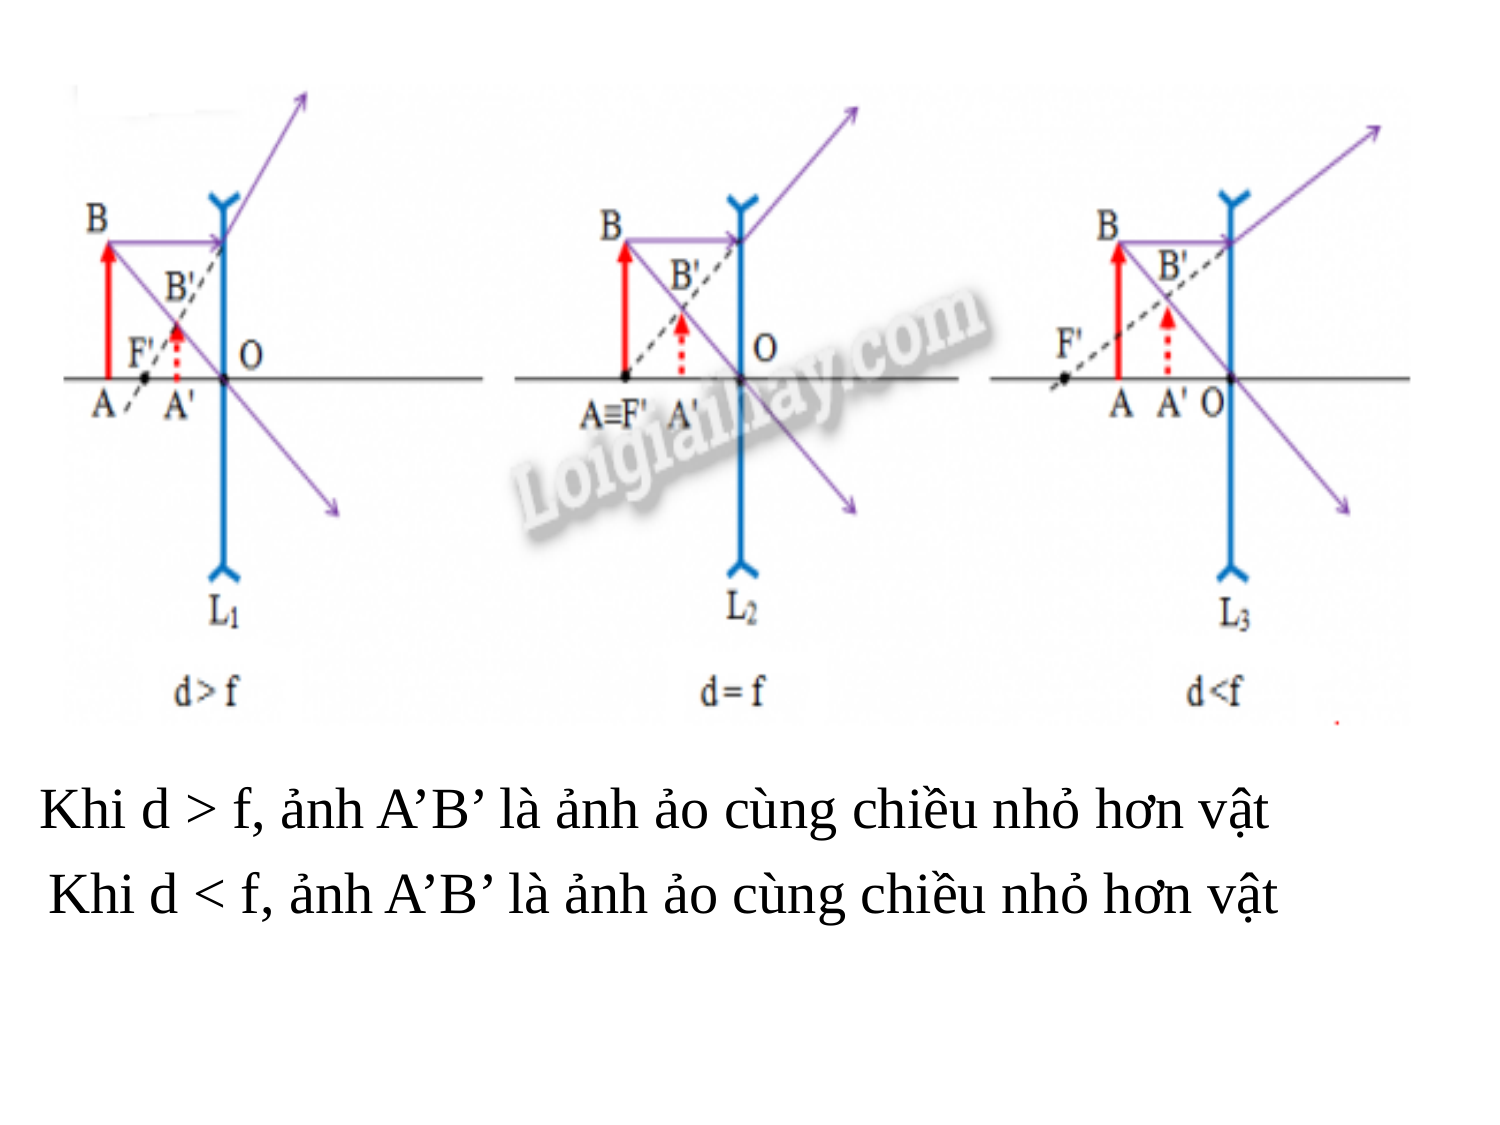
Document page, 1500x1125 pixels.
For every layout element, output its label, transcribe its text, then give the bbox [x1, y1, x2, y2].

text_box Khi d > f, ảnh A’B’ là ảnh ảo cùng chiều nhỏ hơn vật [24, 762, 1463, 848]
picture [62, 49, 1413, 738]
text_box Khi d < f, ảnh A’B’ là ảnh ảo cùng chiều nhỏ hơn vật [33, 848, 1459, 934]
